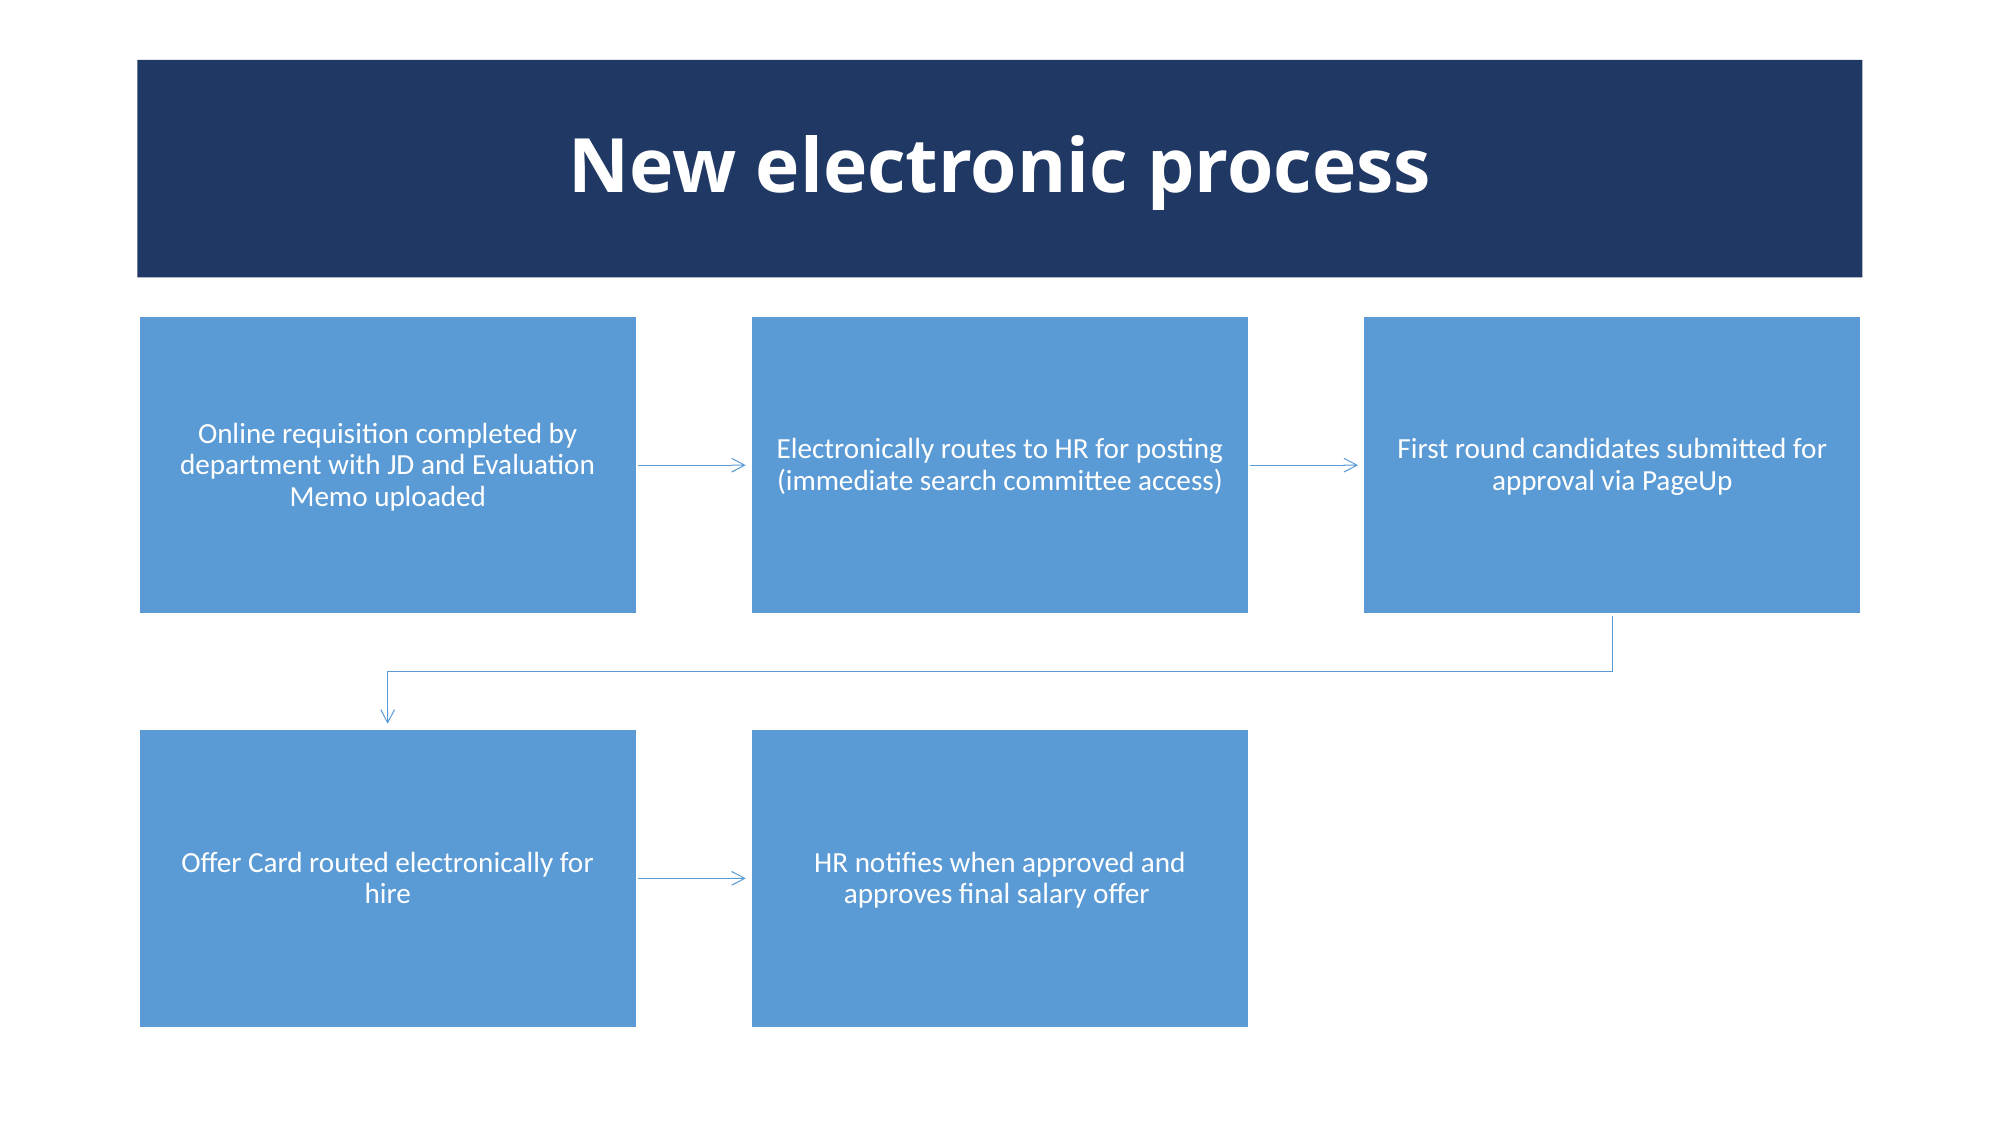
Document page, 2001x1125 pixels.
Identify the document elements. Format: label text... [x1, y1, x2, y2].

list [137, 299, 1863, 1045]
title New electronic process [137, 59, 1863, 278]
